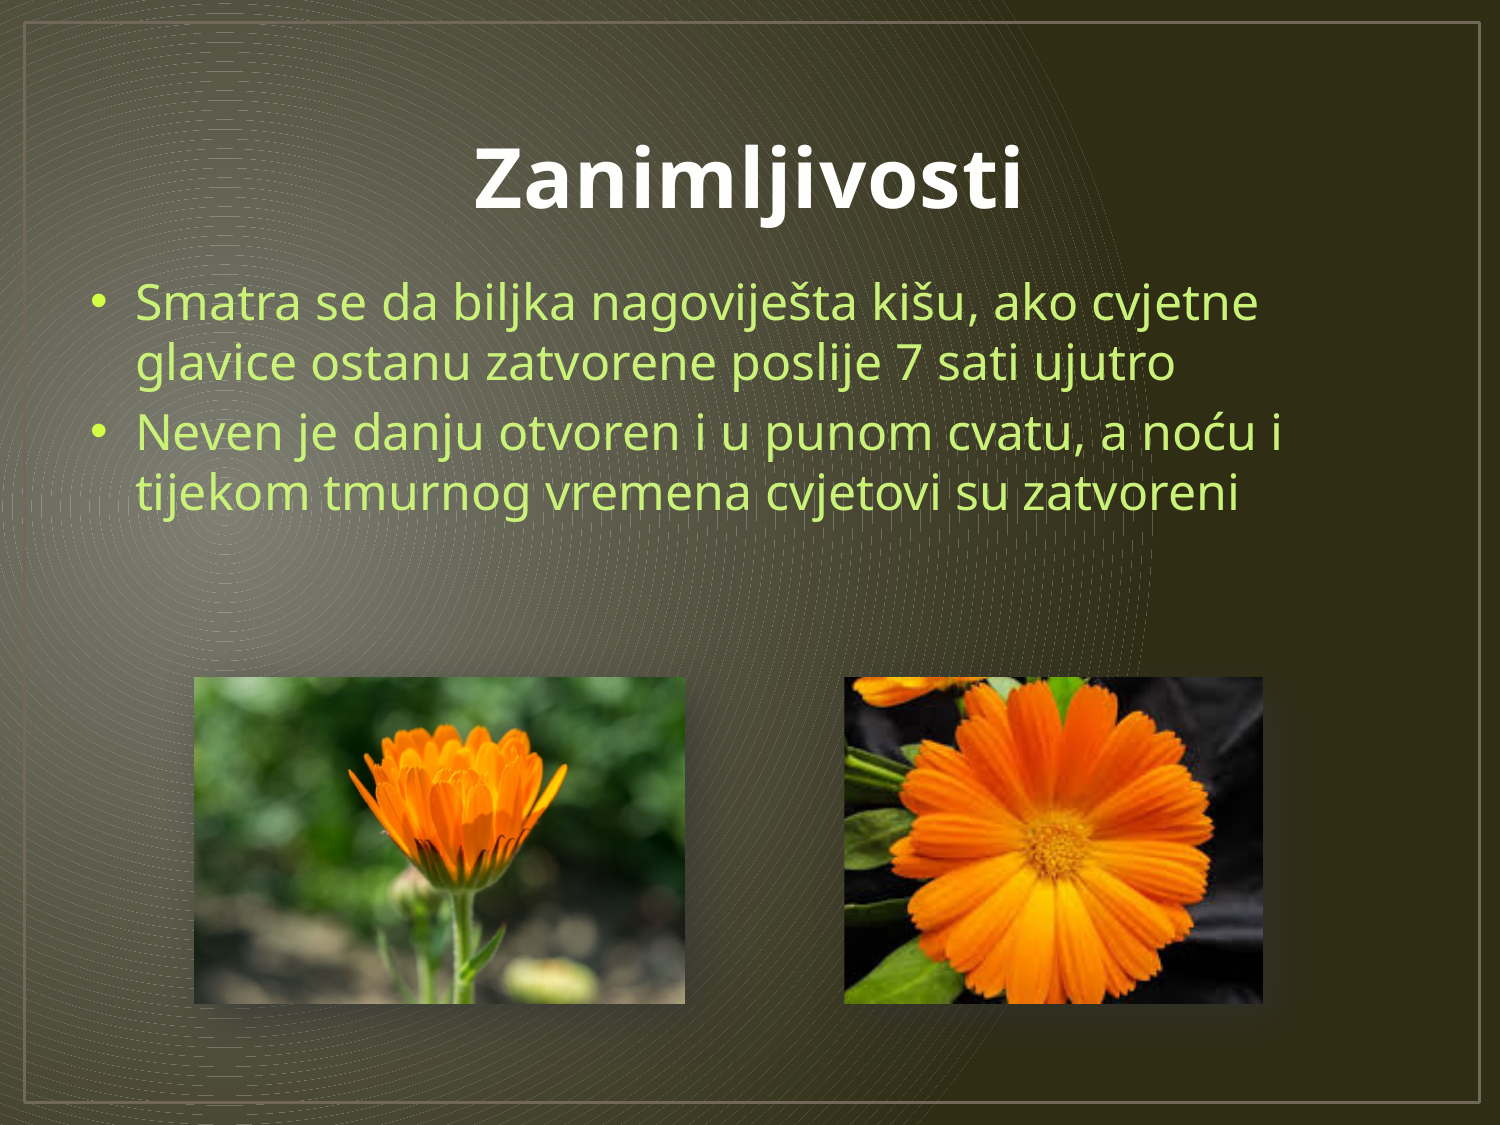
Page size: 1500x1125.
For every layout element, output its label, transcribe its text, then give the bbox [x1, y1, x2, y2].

list Smatra se da biljka nagoviješta kišu, ako cvjetne glavice ostanu zatvorene poslije 7 sati ujutro Neven je danju otvoren i u punom cvatu, a noću i tijekom tmurnog vremena cvjetovi su zatvoreni [75, 262, 1425, 1005]
picture [844, 676, 1264, 1004]
title Zanimljivosti [75, 45, 1425, 233]
picture [194, 676, 686, 1004]
